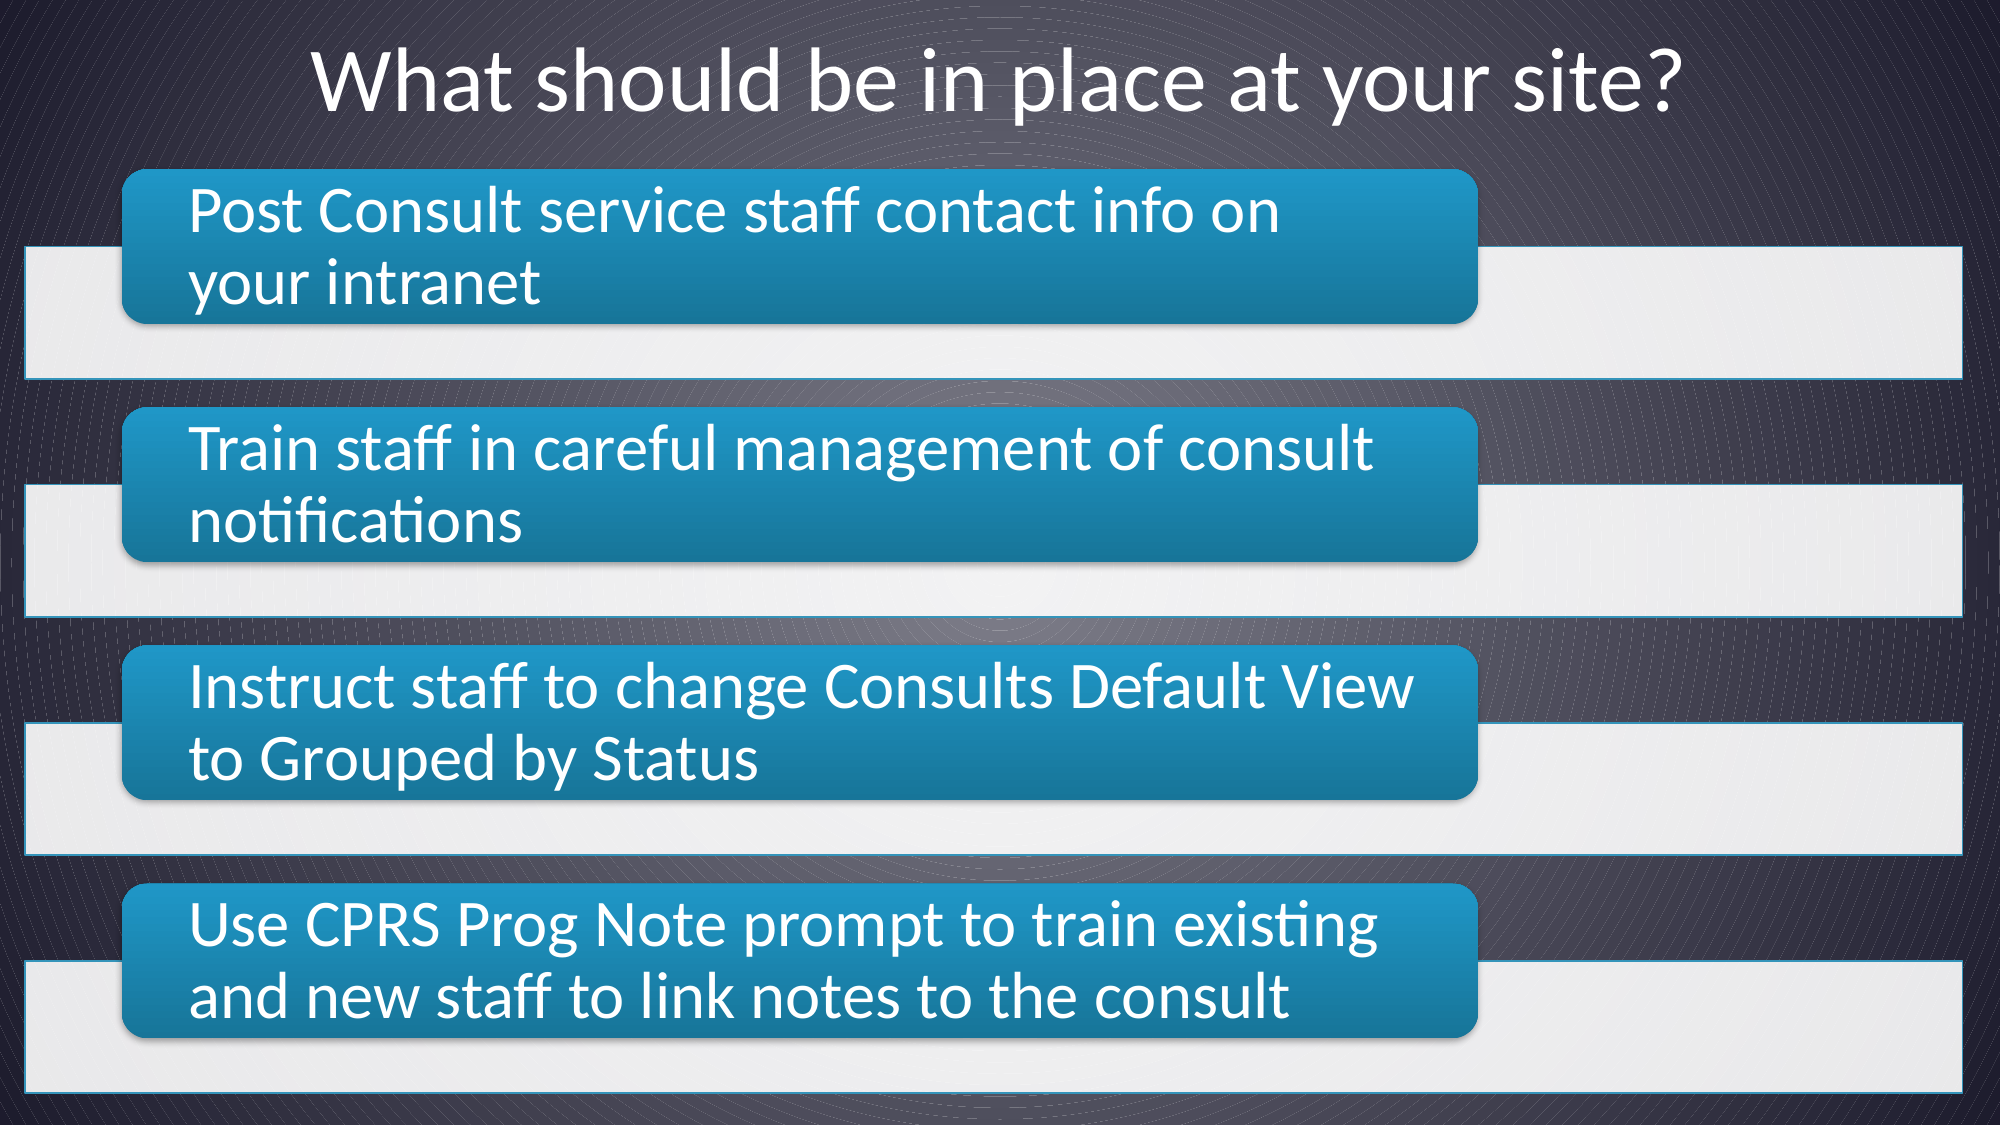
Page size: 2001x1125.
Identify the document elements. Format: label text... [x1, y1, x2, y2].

title What should be in place at your site? [0, 0, 2000, 150]
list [24, 162, 1963, 1101]
